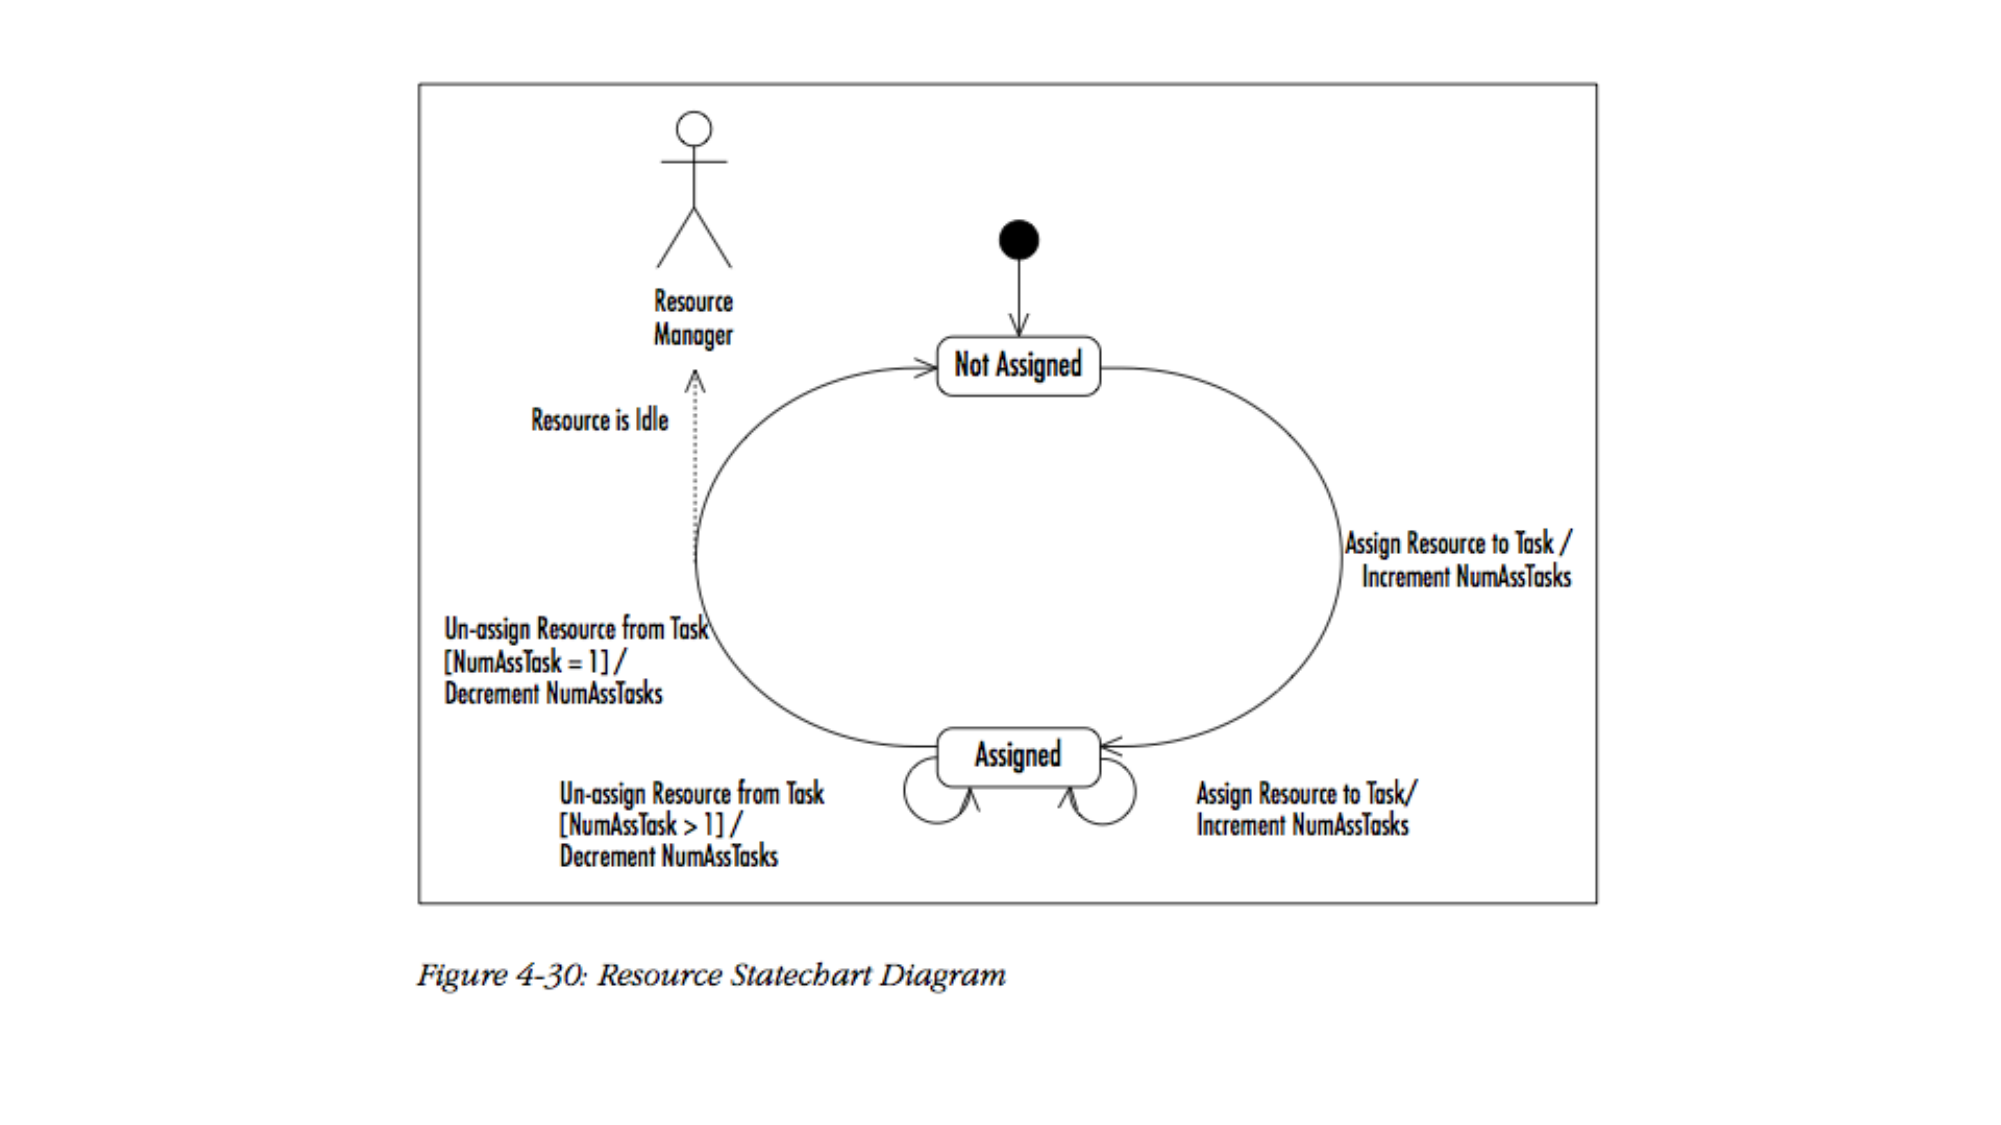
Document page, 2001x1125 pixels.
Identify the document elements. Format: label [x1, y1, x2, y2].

picture [362, 49, 1646, 1011]
